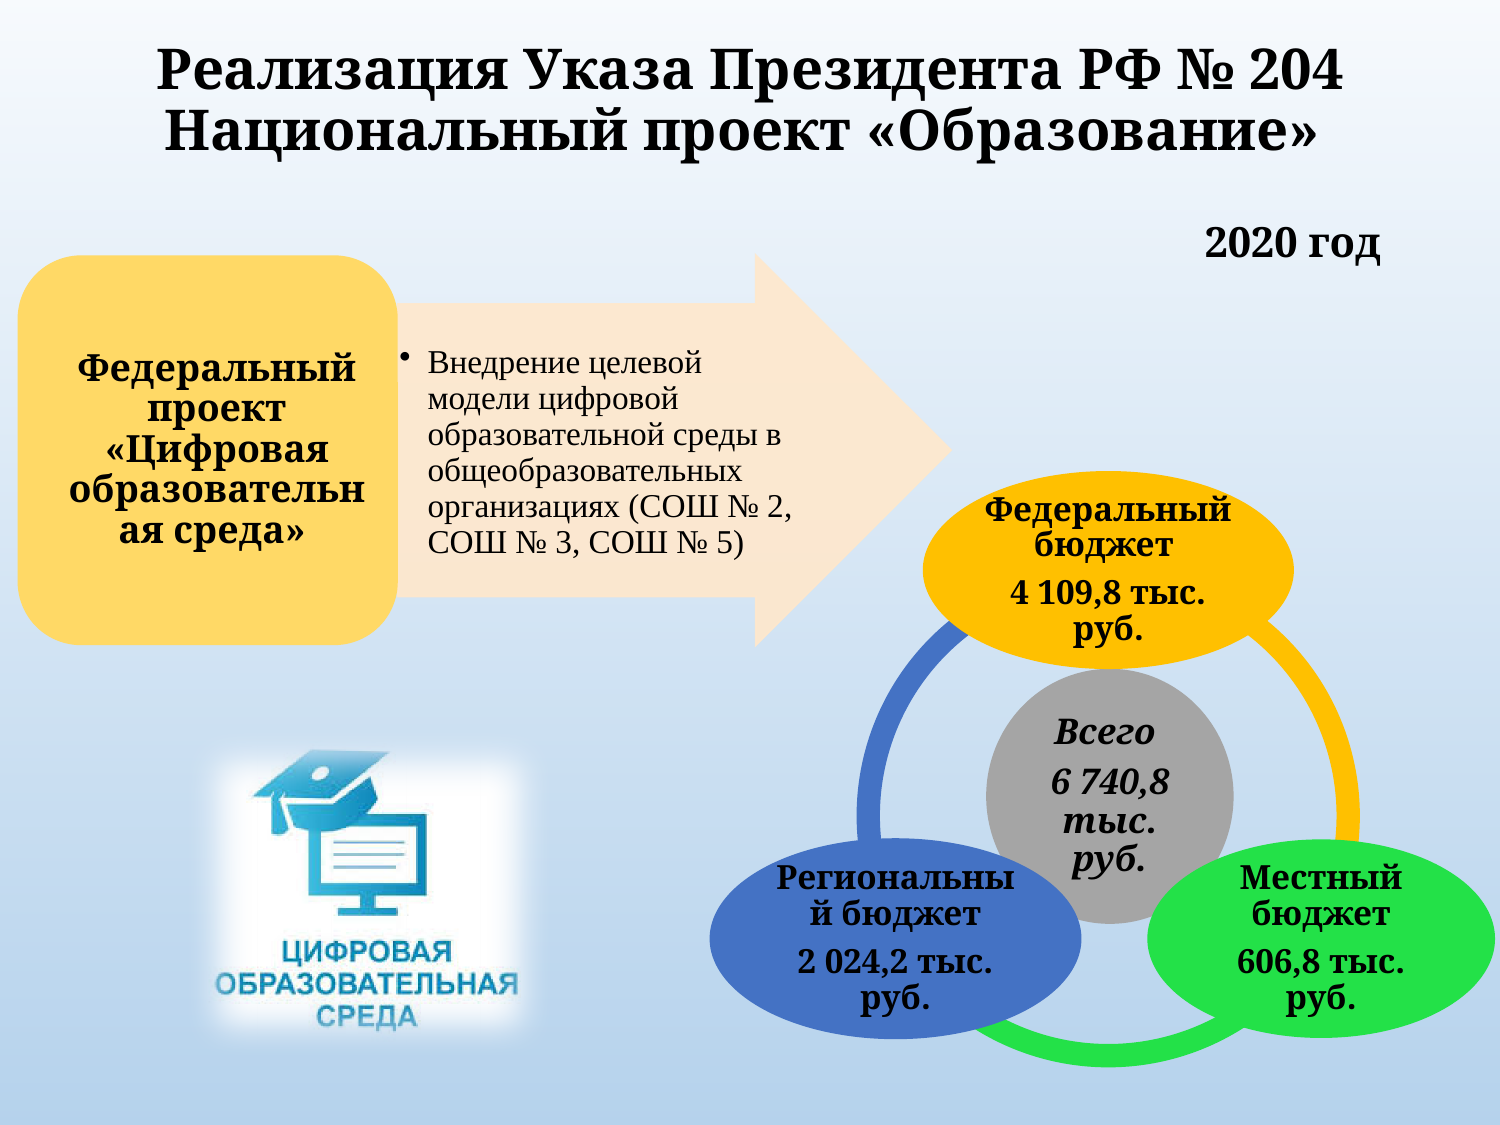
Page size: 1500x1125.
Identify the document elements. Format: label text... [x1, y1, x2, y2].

picture [182, 727, 555, 1060]
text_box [679, 479, 1500, 1091]
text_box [17, 255, 951, 646]
text_box 2020 год [1109, 208, 1477, 273]
title Реализация Указа Президента РФ № 204 Национальный проект «Образование» [29, 30, 1471, 173]
